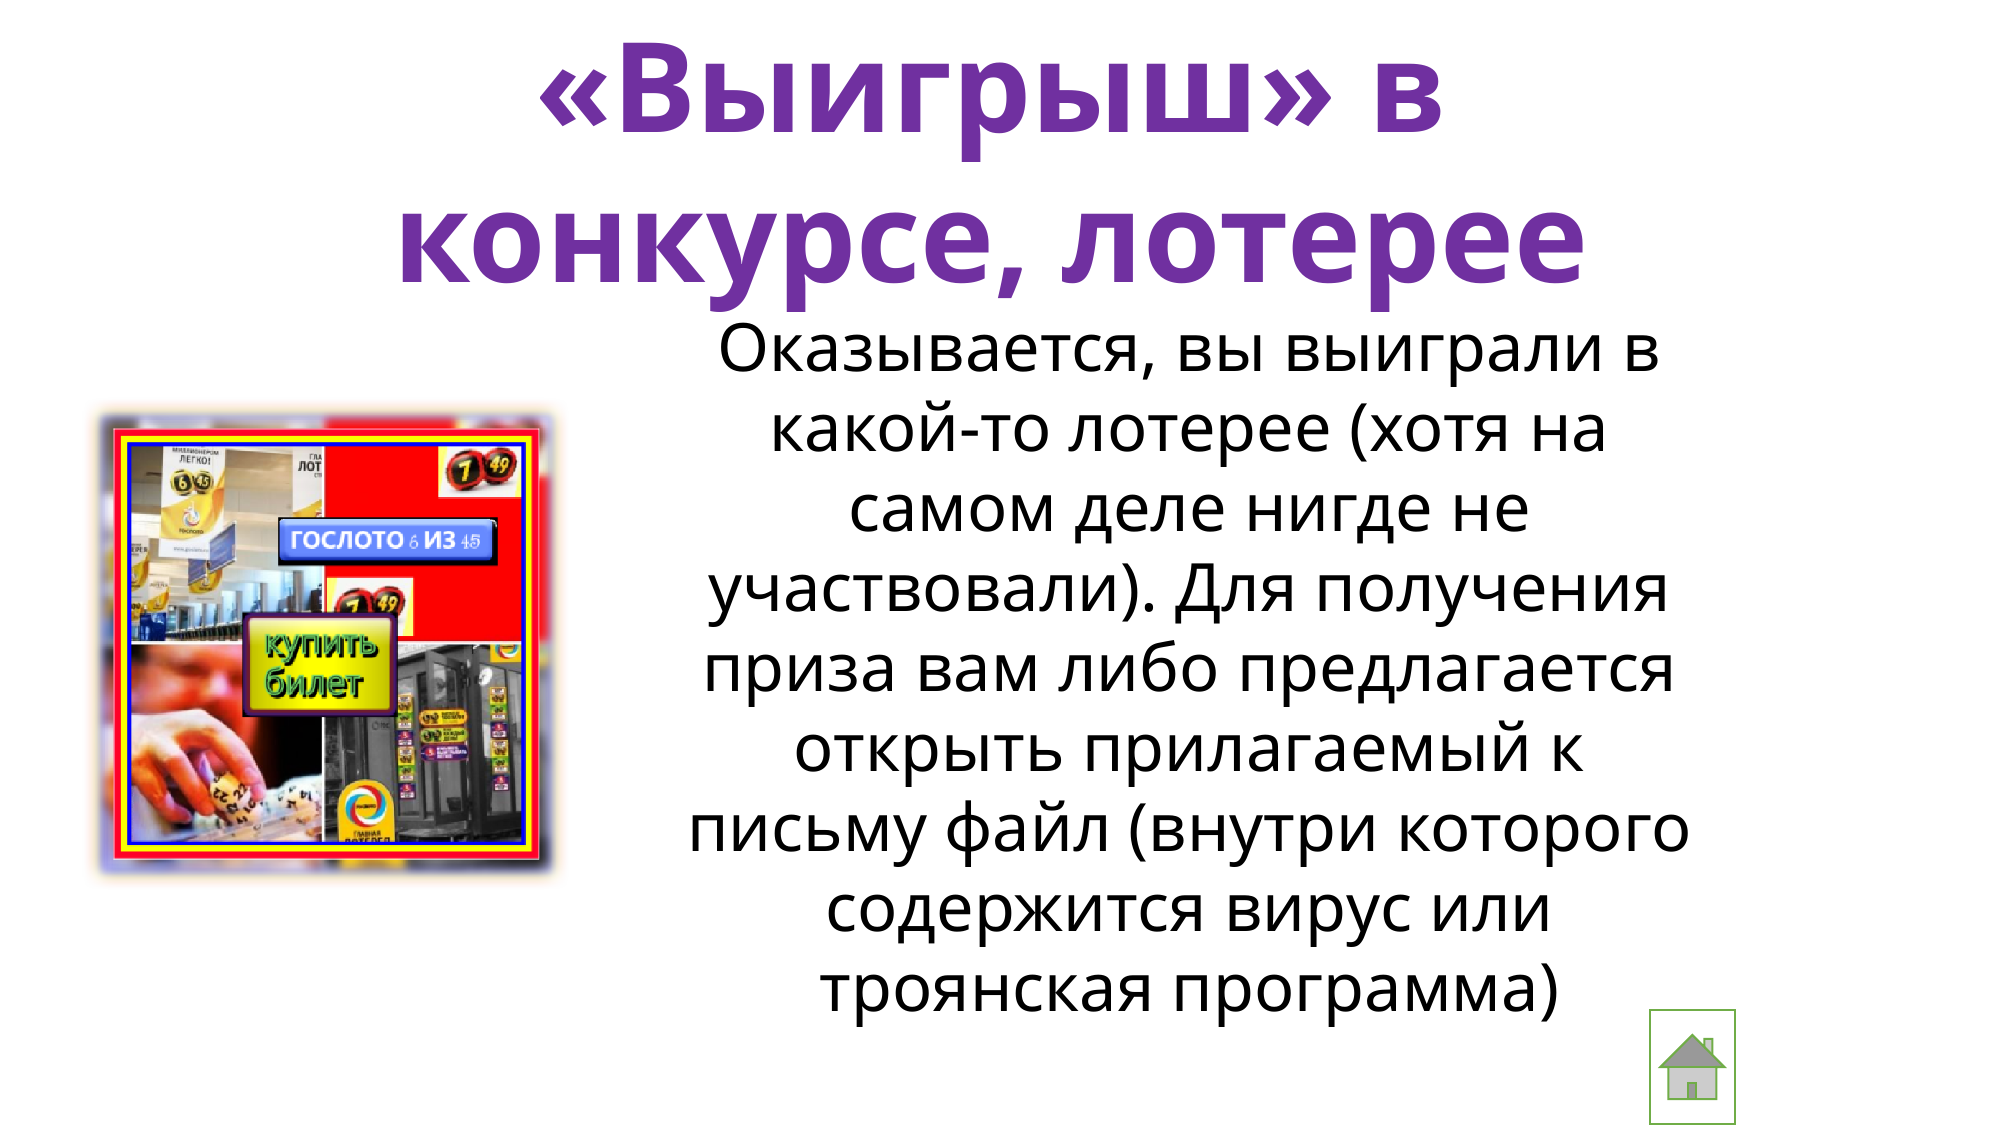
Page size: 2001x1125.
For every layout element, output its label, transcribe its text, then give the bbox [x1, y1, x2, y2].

text_box «Выигрыш» в конкурсе, лотерее [362, 0, 1622, 316]
picture [82, 397, 570, 890]
text_box [1649, 1009, 1736, 1125]
text_box Оказывается, вы выиграли в какой-то лотерее (хотя на самом деле нигде не участвовали). Для получения приза вам либо предлагается открыть прилагаемый к письму файл (внутри которого содержится вирус или троянская программа) [669, 297, 1711, 1032]
